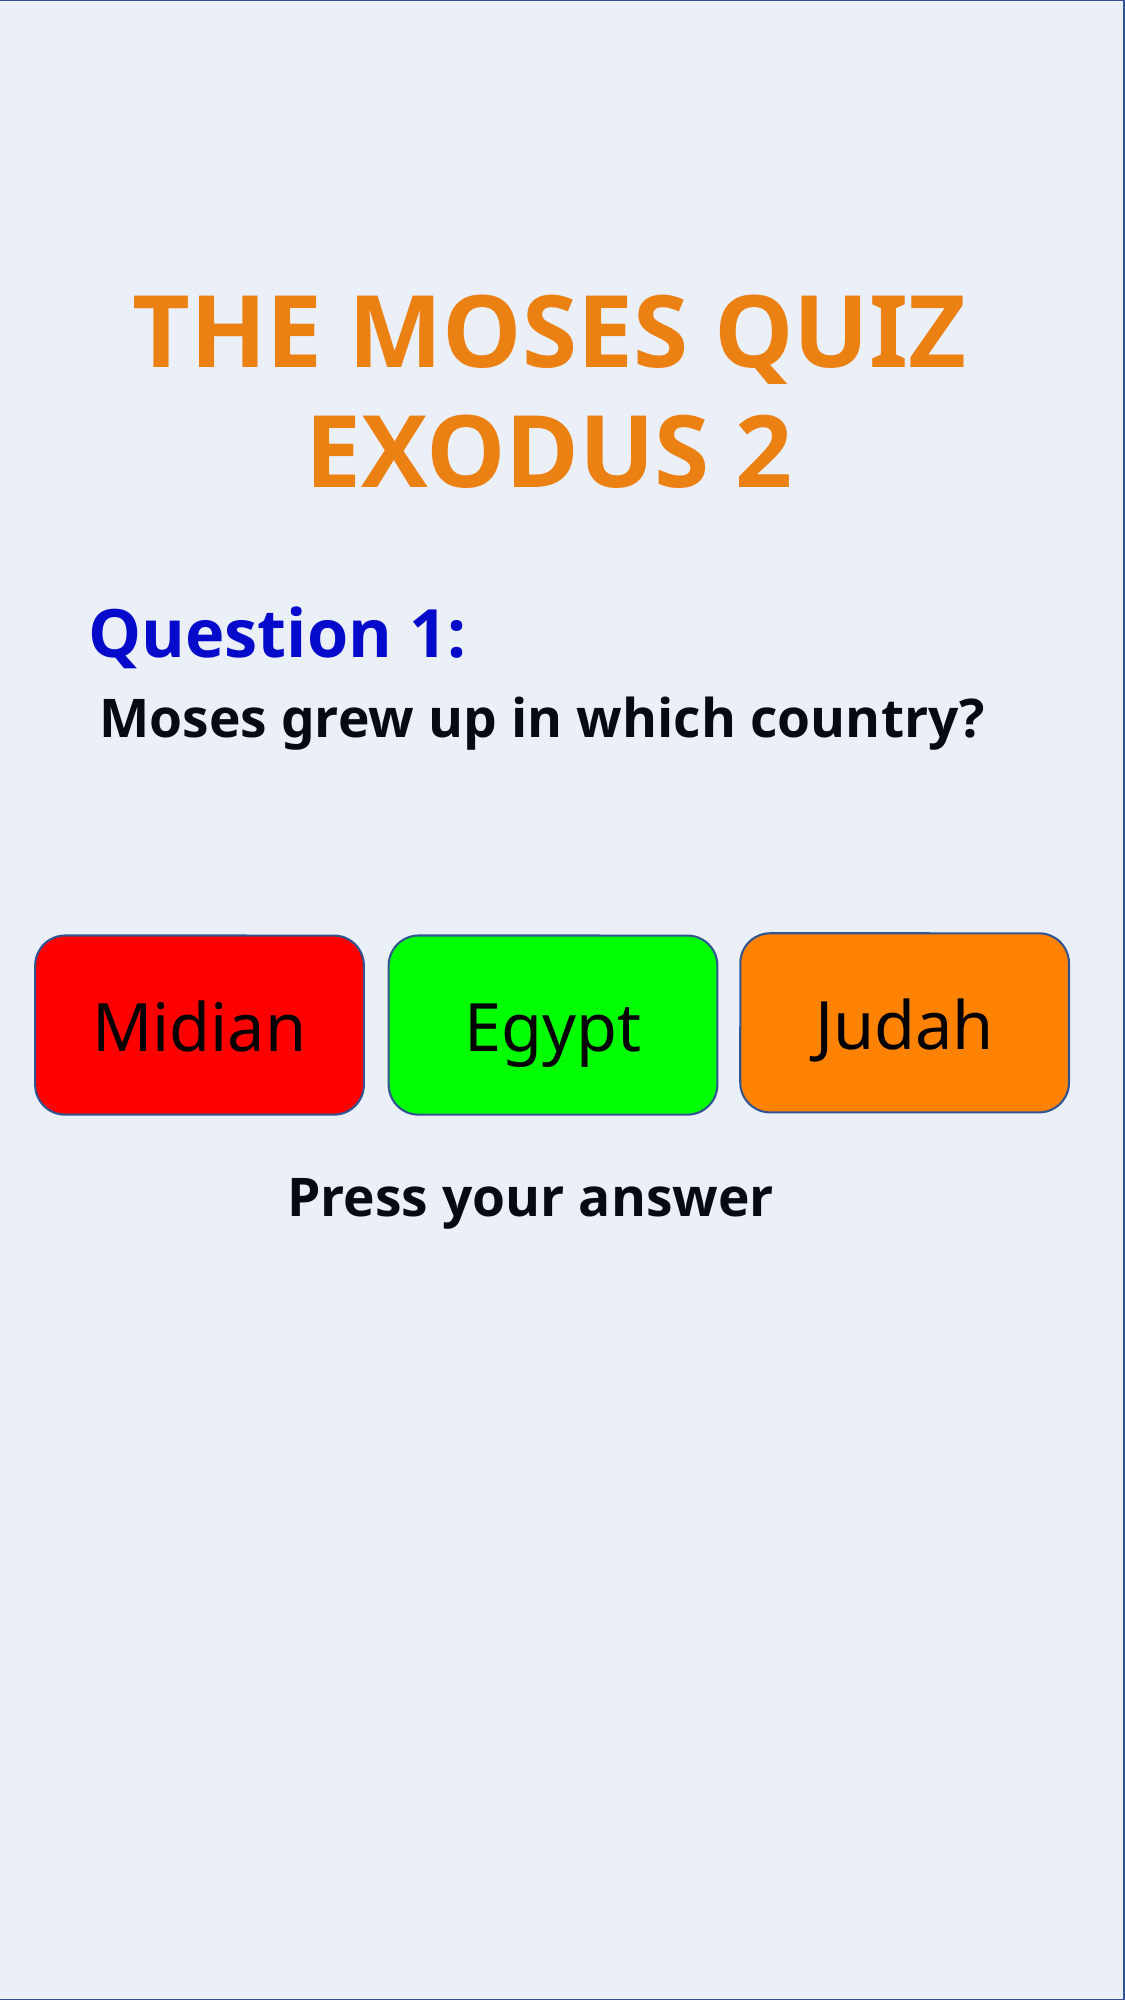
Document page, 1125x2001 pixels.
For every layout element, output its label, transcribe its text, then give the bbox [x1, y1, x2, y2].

text_box Midian [34, 934, 365, 1116]
text_box Judah [739, 932, 1071, 1114]
text_box Egypt [387, 934, 719, 1116]
text_box [0, 0, 1125, 2000]
